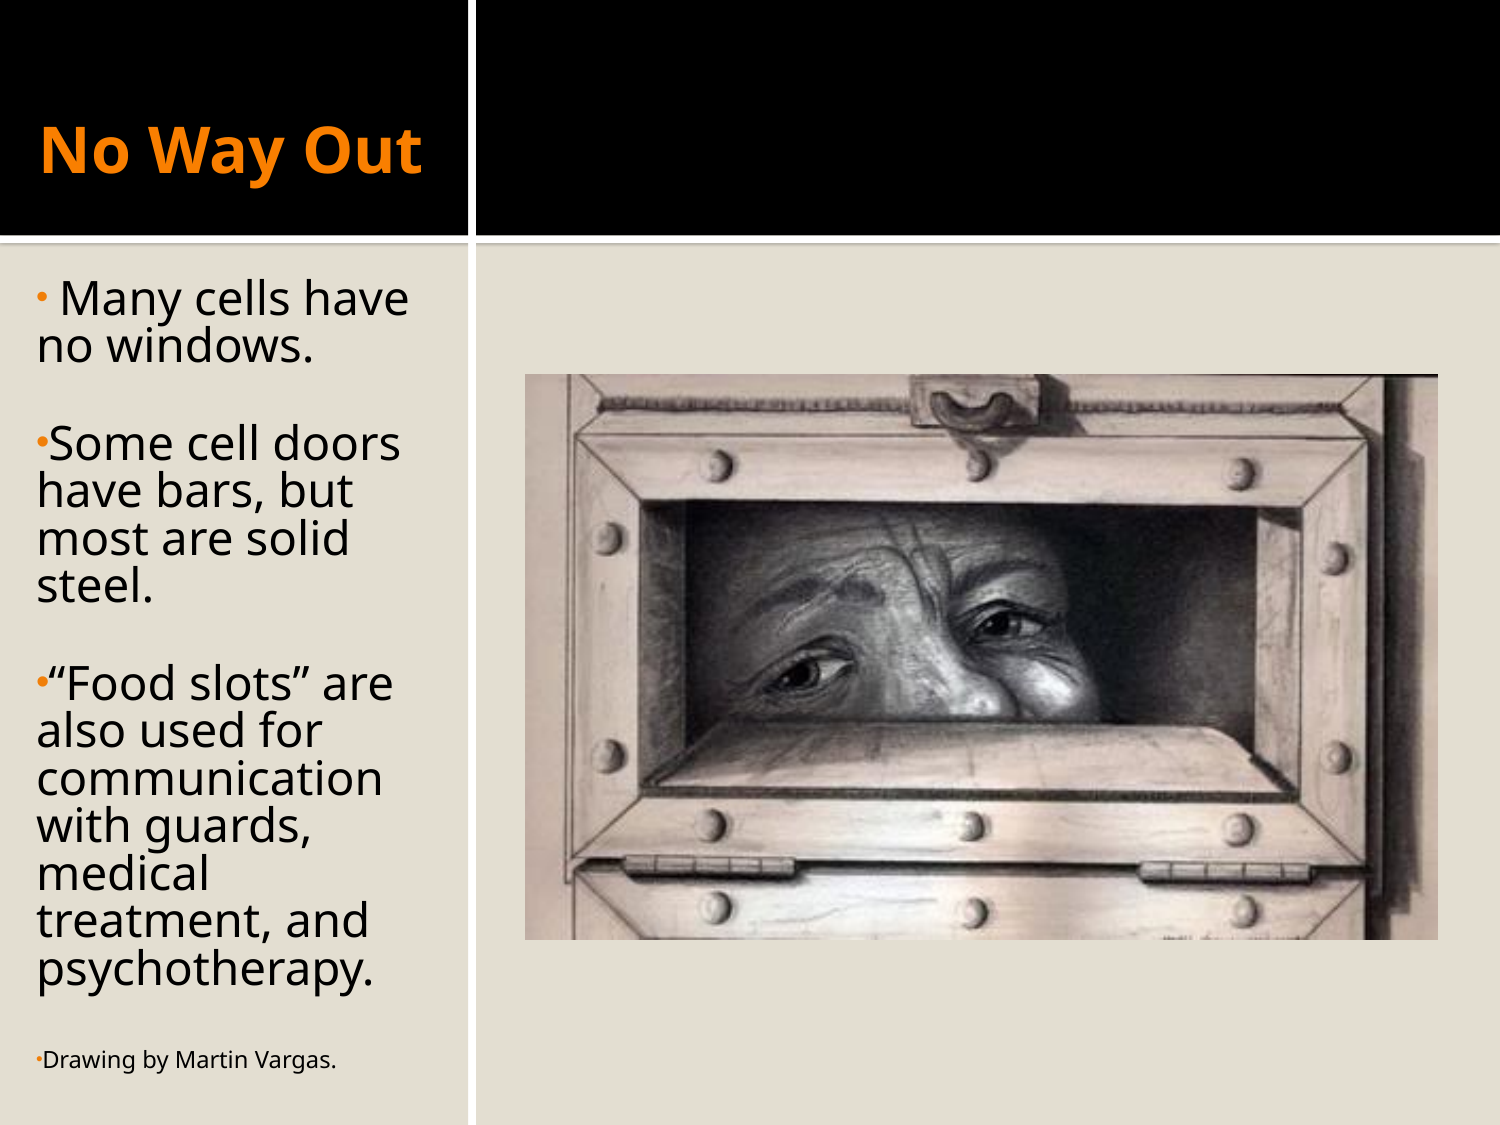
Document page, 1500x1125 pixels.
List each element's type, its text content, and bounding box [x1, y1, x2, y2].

list Many cells have no windows. Some cell doors have bars, but most are solid steel. “Food slots” are also used for communication with guards, medical treatment, and psychotherapy. Drawing by Martin Vargas. [26, 262, 432, 1125]
title No Way Out [26, 25, 442, 186]
picture [524, 374, 1438, 940]
